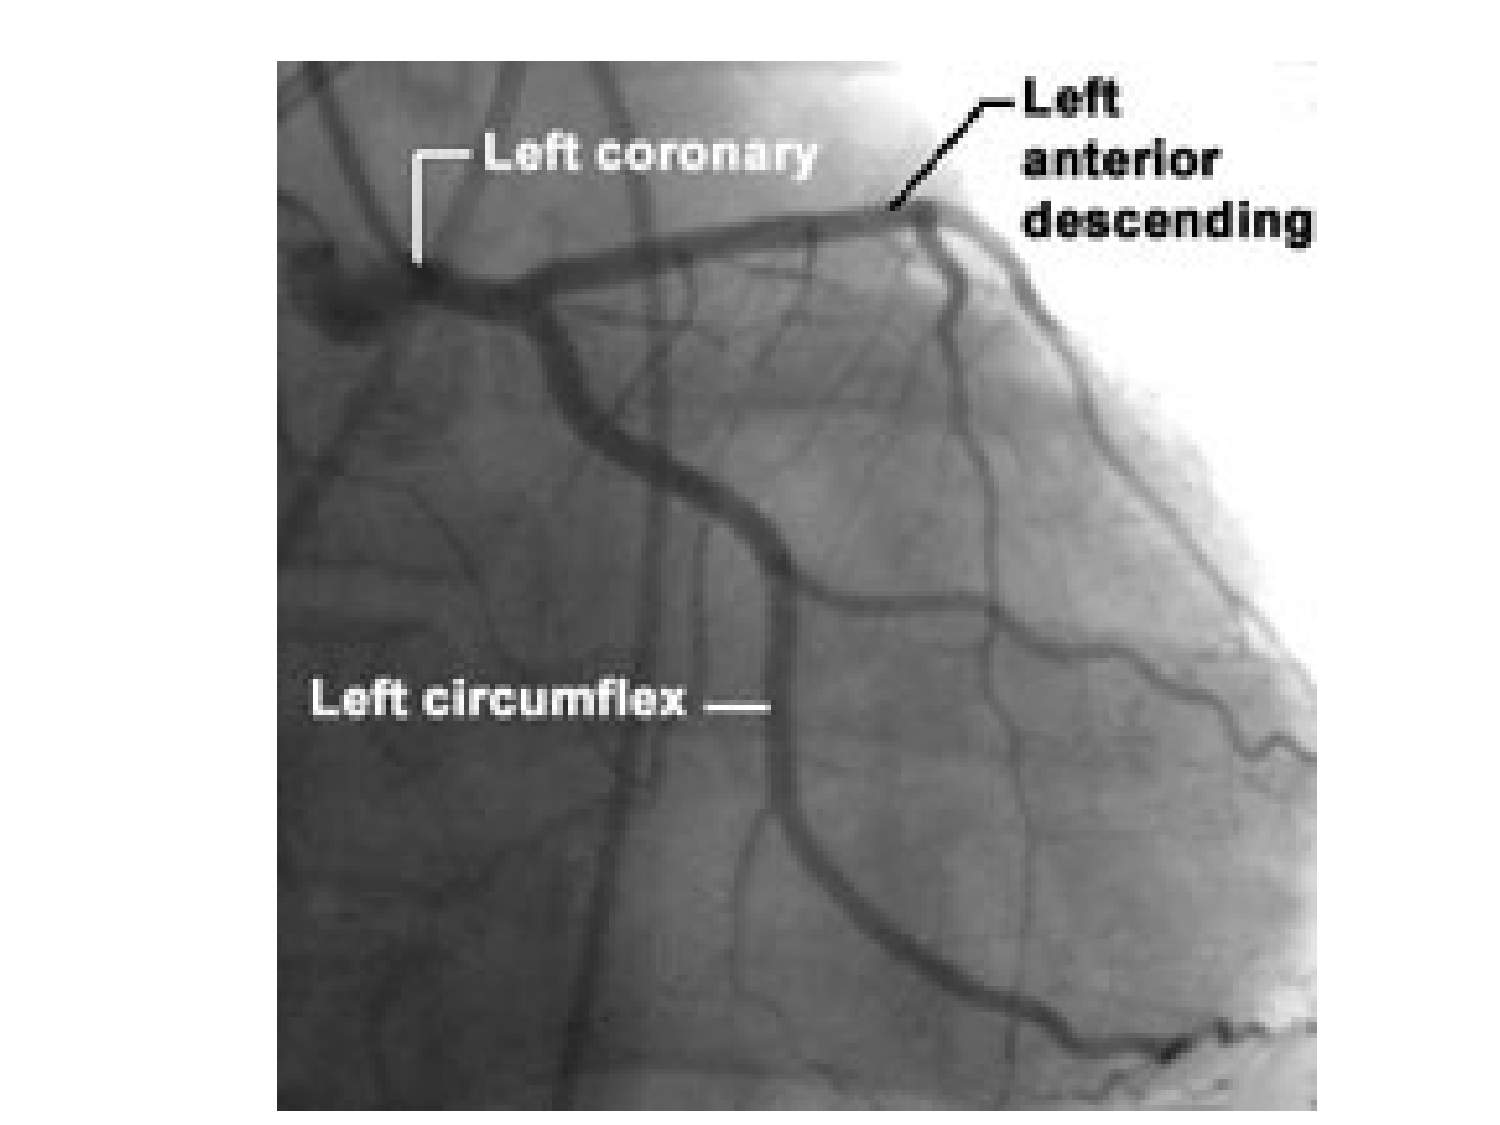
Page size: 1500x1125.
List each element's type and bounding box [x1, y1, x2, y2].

list [277, 60, 1318, 1112]
